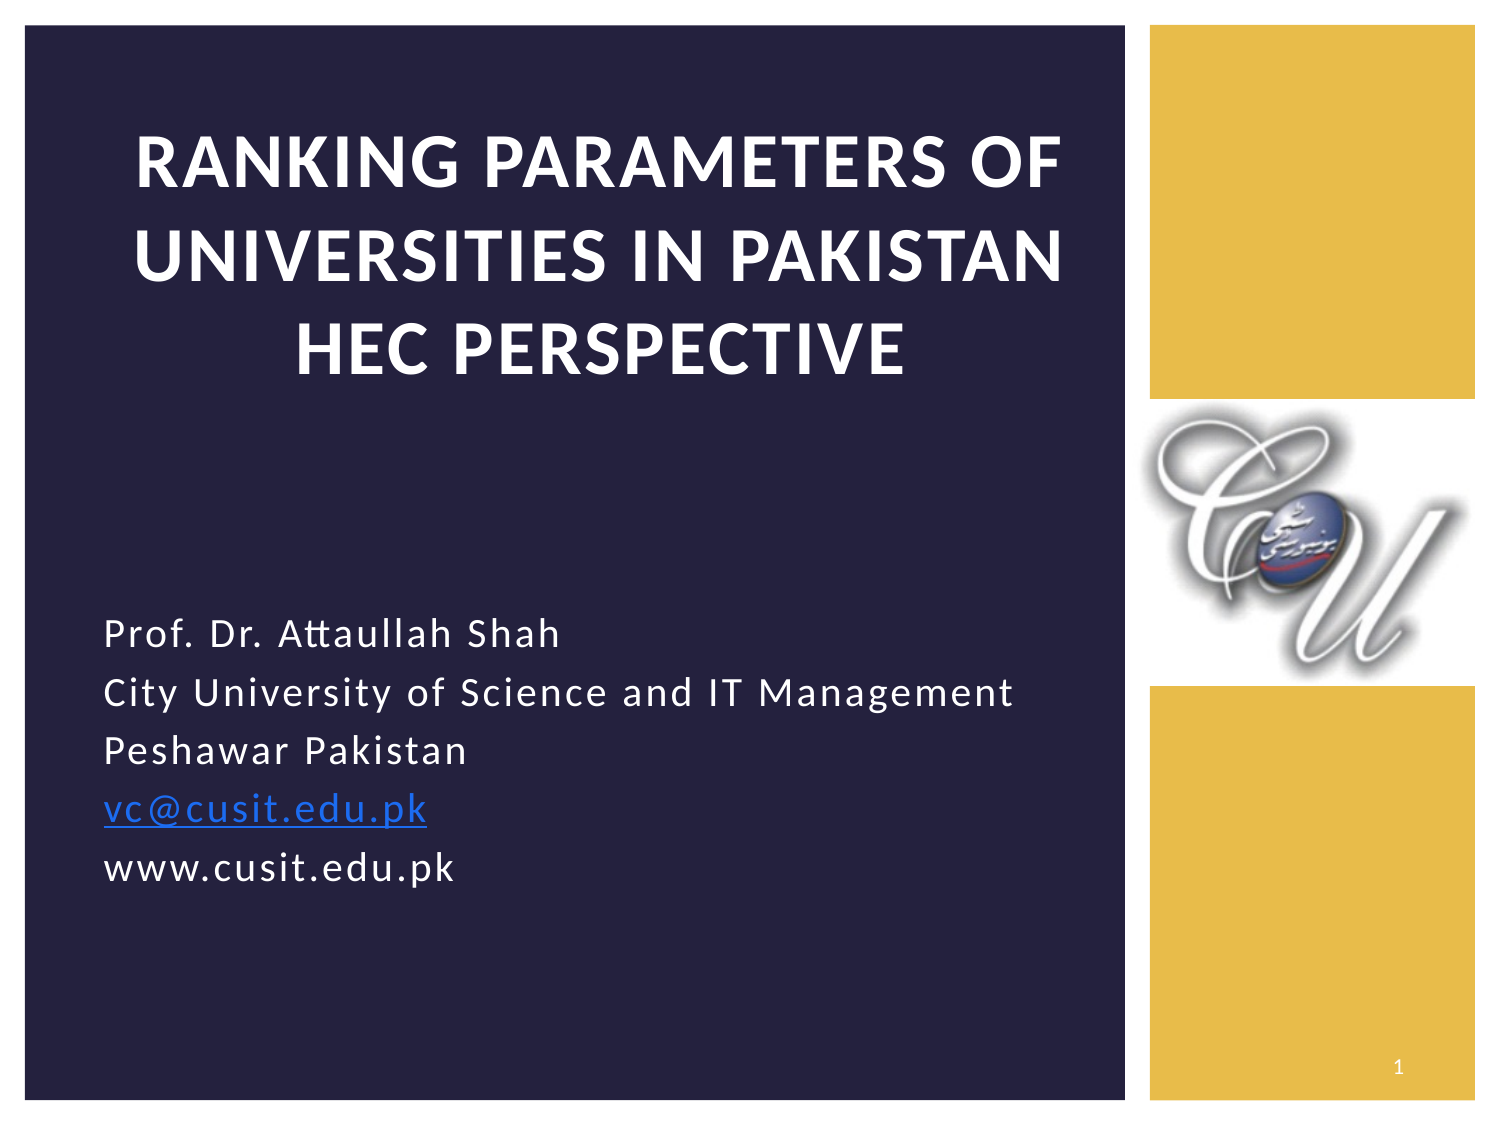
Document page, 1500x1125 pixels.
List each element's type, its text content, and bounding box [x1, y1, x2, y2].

title Ranking Parameters of Universities in Pakistan HEC Perspective [69, 99, 1133, 400]
subtitle Prof. Dr. Attaullah Shah City University of Science and IT Management Peshawar Pakistan vc@cusit.edu.pk www.cusit.edu.pk [75, 525, 1137, 1088]
slide_number 1 [1349, 1041, 1448, 1089]
picture [1132, 399, 1476, 687]
